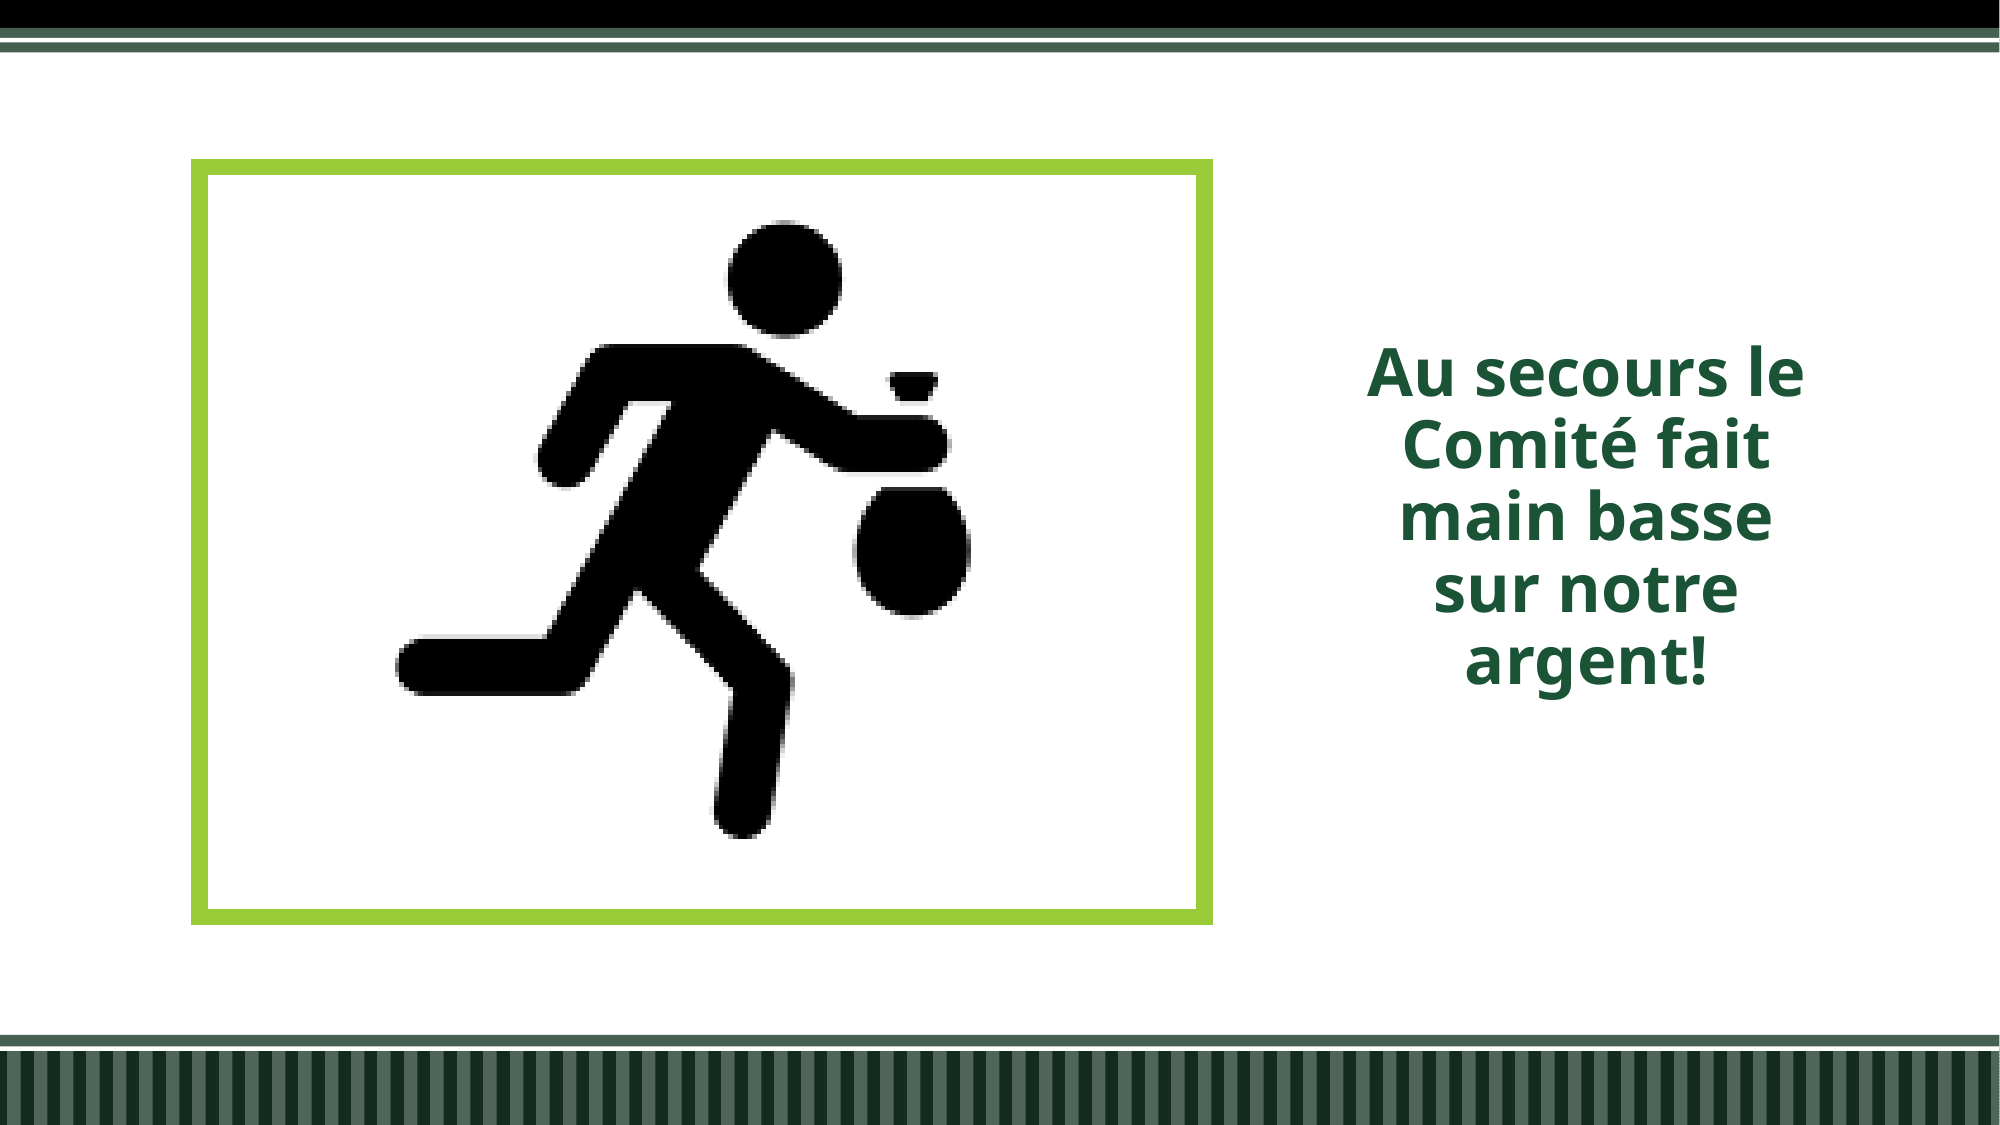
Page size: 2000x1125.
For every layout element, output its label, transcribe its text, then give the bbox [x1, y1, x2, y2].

picture [337, 187, 1062, 888]
title Au secours le Comité fait main basse sur notre argent! [1330, 368, 1843, 707]
